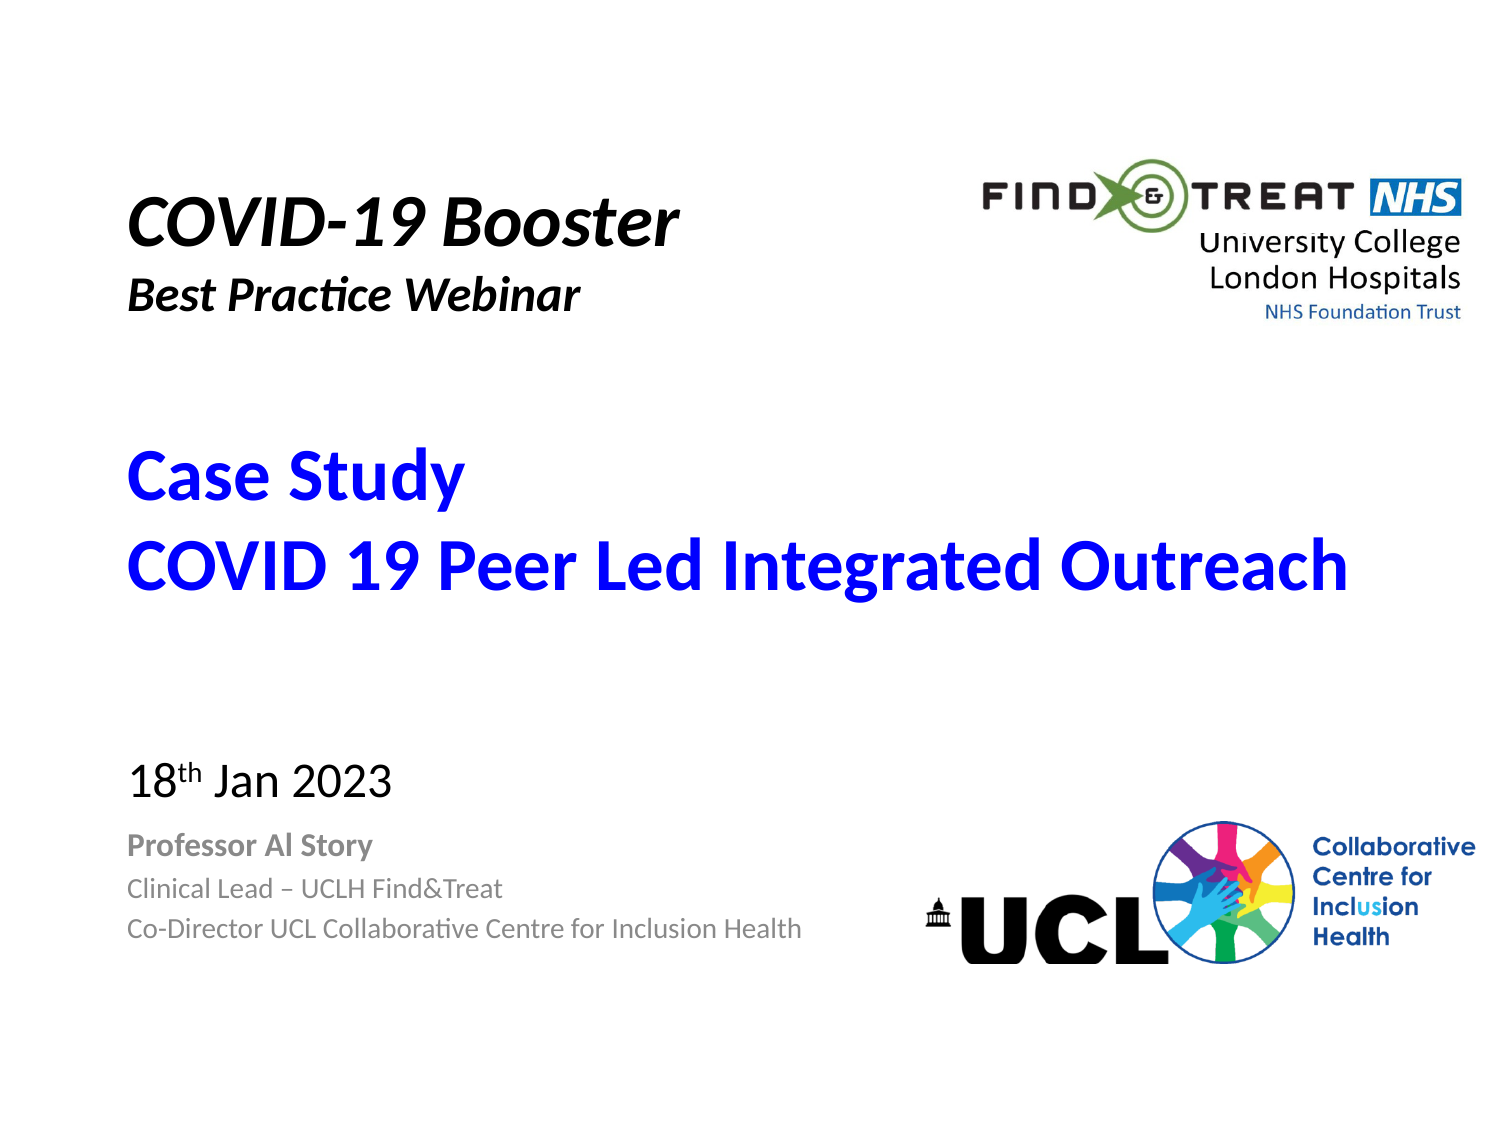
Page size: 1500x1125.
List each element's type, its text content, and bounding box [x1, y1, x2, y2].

picture [974, 156, 1471, 348]
text_box Professor Al Story Clinical Lead – UCLH Find&Treat Co-Director UCL Collaborative Centre for Inclusion Health [112, 815, 857, 970]
picture [918, 821, 1483, 965]
title Case Study COVID 19 Peer Led Integrated Outreach [112, 290, 1388, 740]
subtitle 18th Jan 2023 [112, 740, 1275, 835]
text_box COVID-19 Booster Best Practice Webinar [112, 164, 774, 329]
